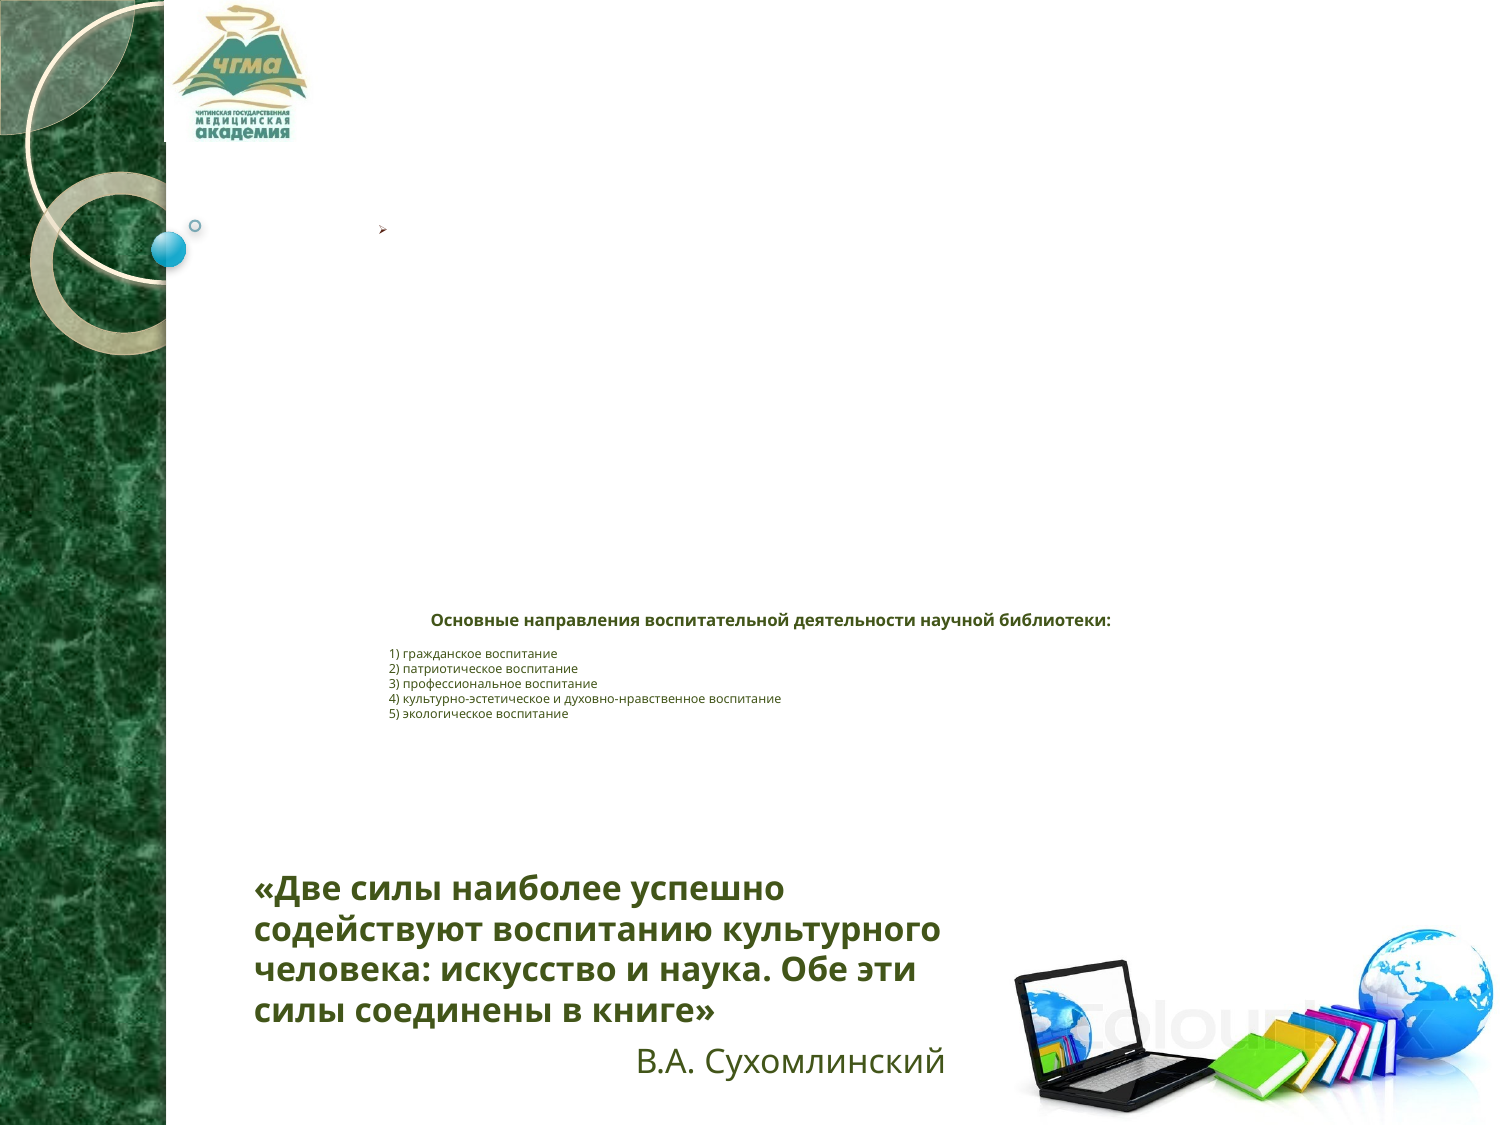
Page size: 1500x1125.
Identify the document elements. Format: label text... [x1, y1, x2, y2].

subtitle «Две силы наиболее успешно содействуют воспитанию культурного человека: искусство и наука. Обе эти силы соединены в книге» В.А. Сухомлинский [234, 867, 961, 1102]
picture [1009, 925, 1500, 1125]
picture [62, 195, 160, 280]
picture [32, 13, 160, 207]
title Основные направления воспитательной деятельности научной библиотеки: 1) гражданское воспитание 2) патриотическое воспитание 3) профессиональное воспитание 4) культурно-эстетическое и духовно-нравственное воспитание 5) экологическое воспитание [363, 210, 1278, 762]
picture [136, 0, 329, 142]
picture [0, 134, 166, 1125]
picture [155, 258, 163, 264]
picture [53, 241, 160, 332]
